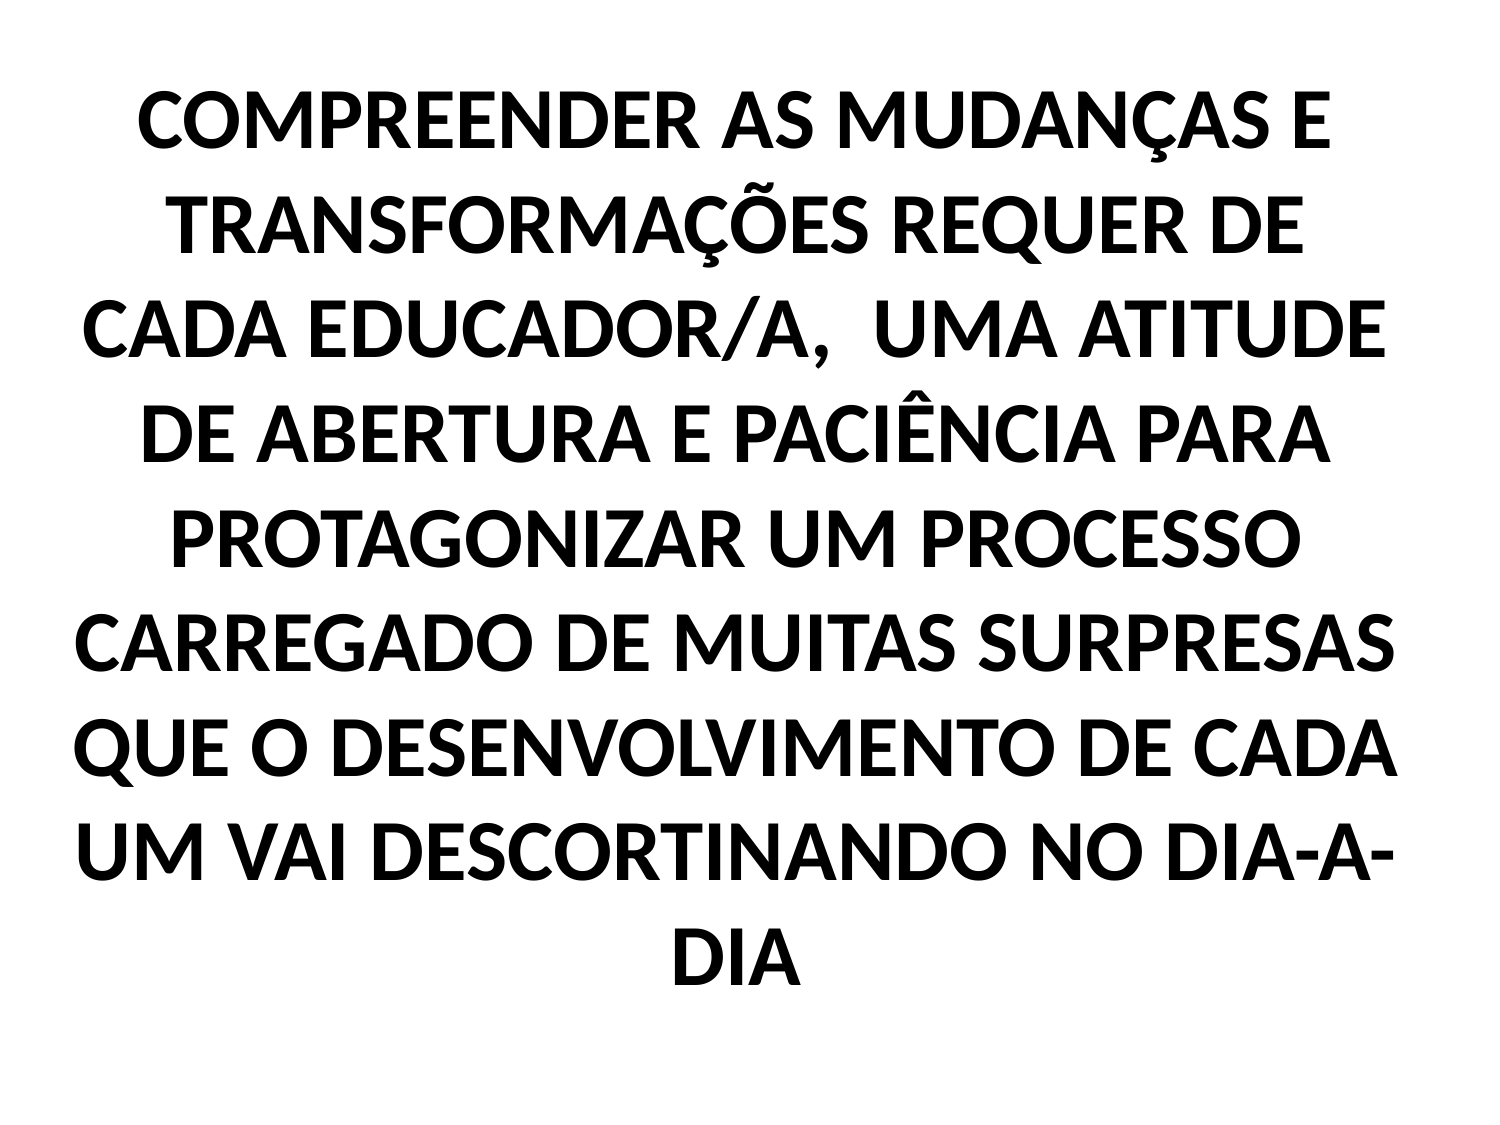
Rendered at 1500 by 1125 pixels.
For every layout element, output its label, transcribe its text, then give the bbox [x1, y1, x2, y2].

title COMPREENDER AS MUDANÇAS E TRANSFORMAÇÕES REQUER DE CADA EDUCADOR/A, UMA ATITUDE DE ABERTURA E PACIÊNCIA PARA PROTAGONIZAR UM PROCESSO CARREGADO DE MUITAS SURPRESAS QUE O DESENVOLVIMENTO DE CADA UM VAI DESCORTINANDO NO DIA-A-DIA [46, 45, 1425, 1020]
